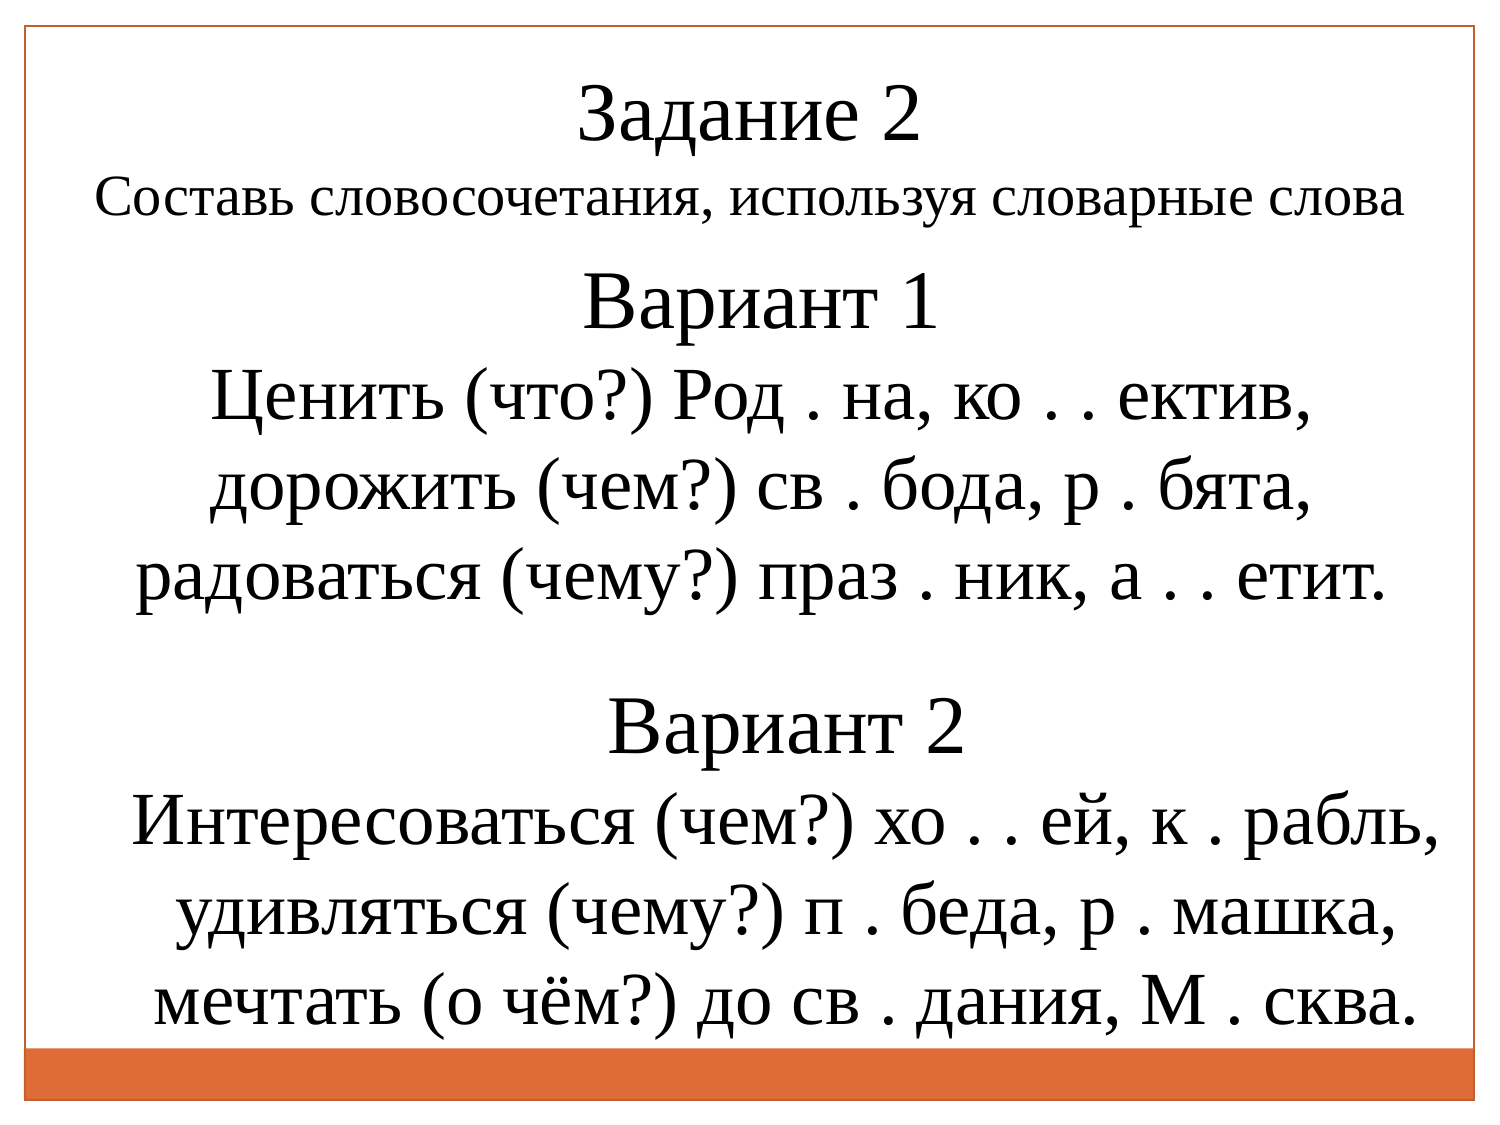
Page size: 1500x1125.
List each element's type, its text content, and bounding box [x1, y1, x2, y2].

text_box Вариант 2 Интересоваться (чем?) хо . . ей, к . рабль, удивляться (чему?) п . беда, р . машка, мечтать (о чём?) до св . дания, М . сква. [74, 662, 1500, 1048]
text_box Задание 2 Составь словосочетания, используя словарные слова [50, 49, 1450, 235]
text_box Вариант 1 Ценить (что?) Род . на, ко . . ектив, дорожить (чем?) св . бода, р . бята, радоваться (чему?) праз . ник, а . . етит. [49, 237, 1475, 623]
